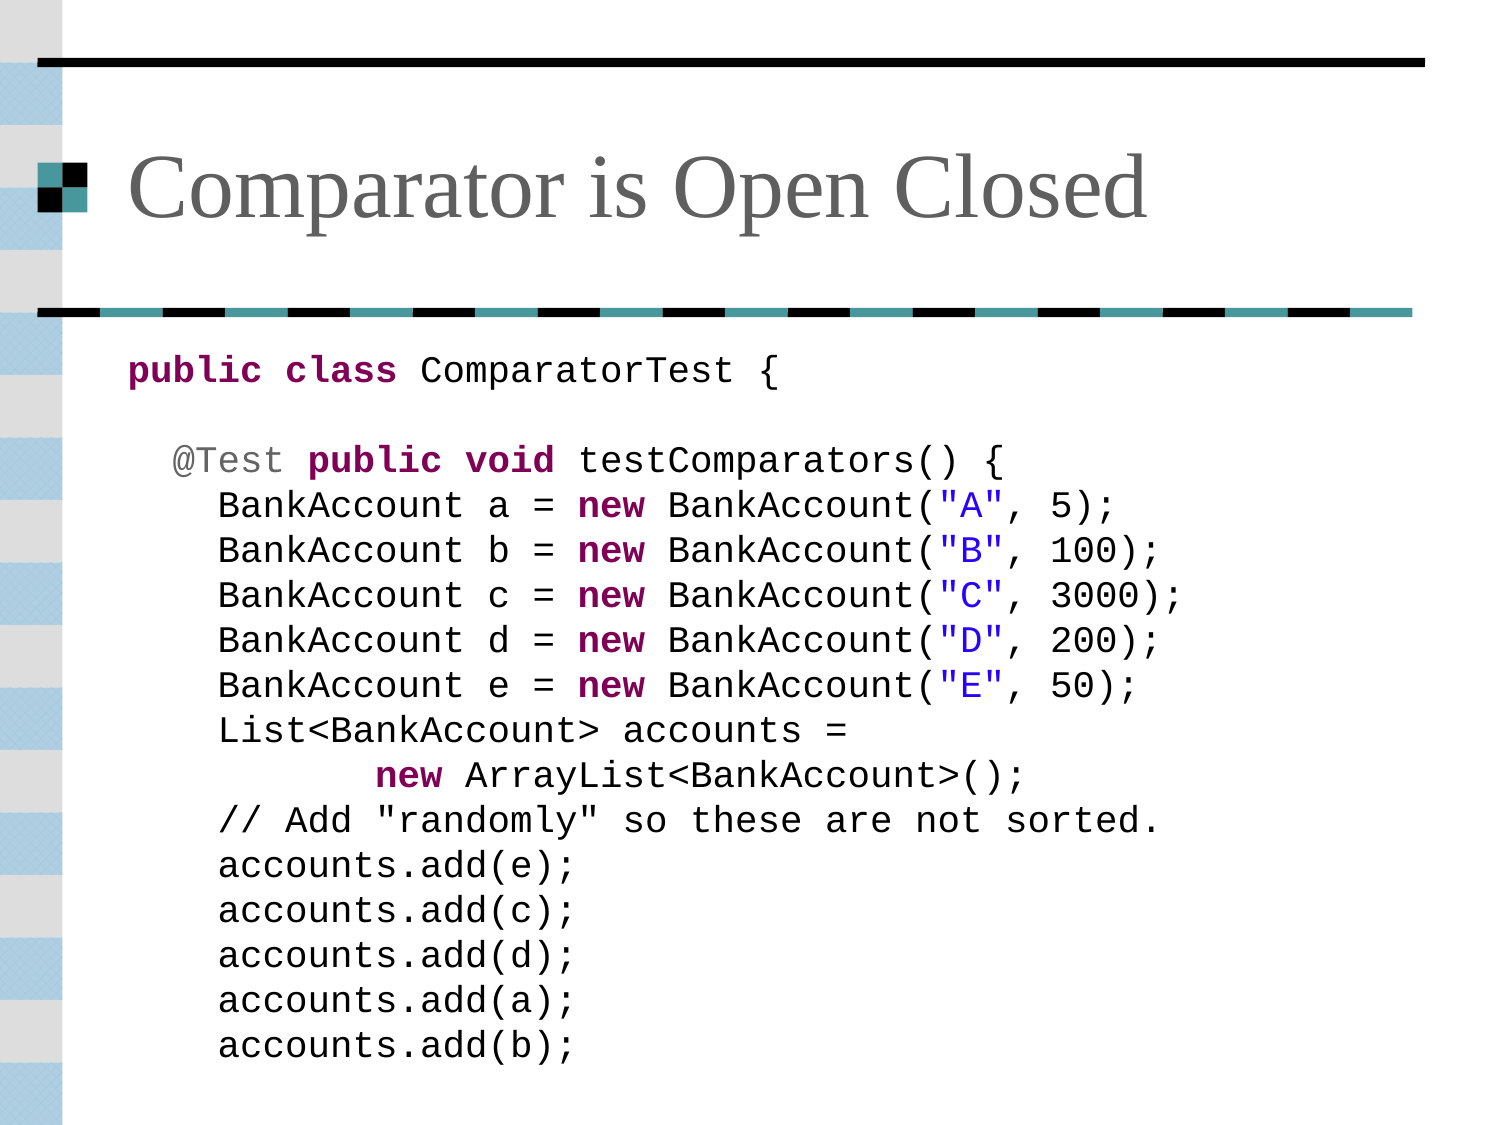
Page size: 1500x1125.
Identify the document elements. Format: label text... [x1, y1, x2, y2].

title Comparator is Open Closed [112, 87, 1388, 275]
list public class ComparatorTest { @Test public void testComparators() { BankAccount a = new BankAccount("A", 5); BankAccount b = new BankAccount("B", 100); BankAccount c = new BankAccount("C", 3000); BankAccount d = new BankAccount("D", 200); BankAccount e = new BankAccount("E", 50); List<BankAccount> accounts = new ArrayList<BankAccount>(); // Add "randomly" so these are not sorted. accounts.add(e); accounts.add(c); accounts.add(d); accounts.add(a); accounts.add(b); [112, 337, 1388, 1013]
